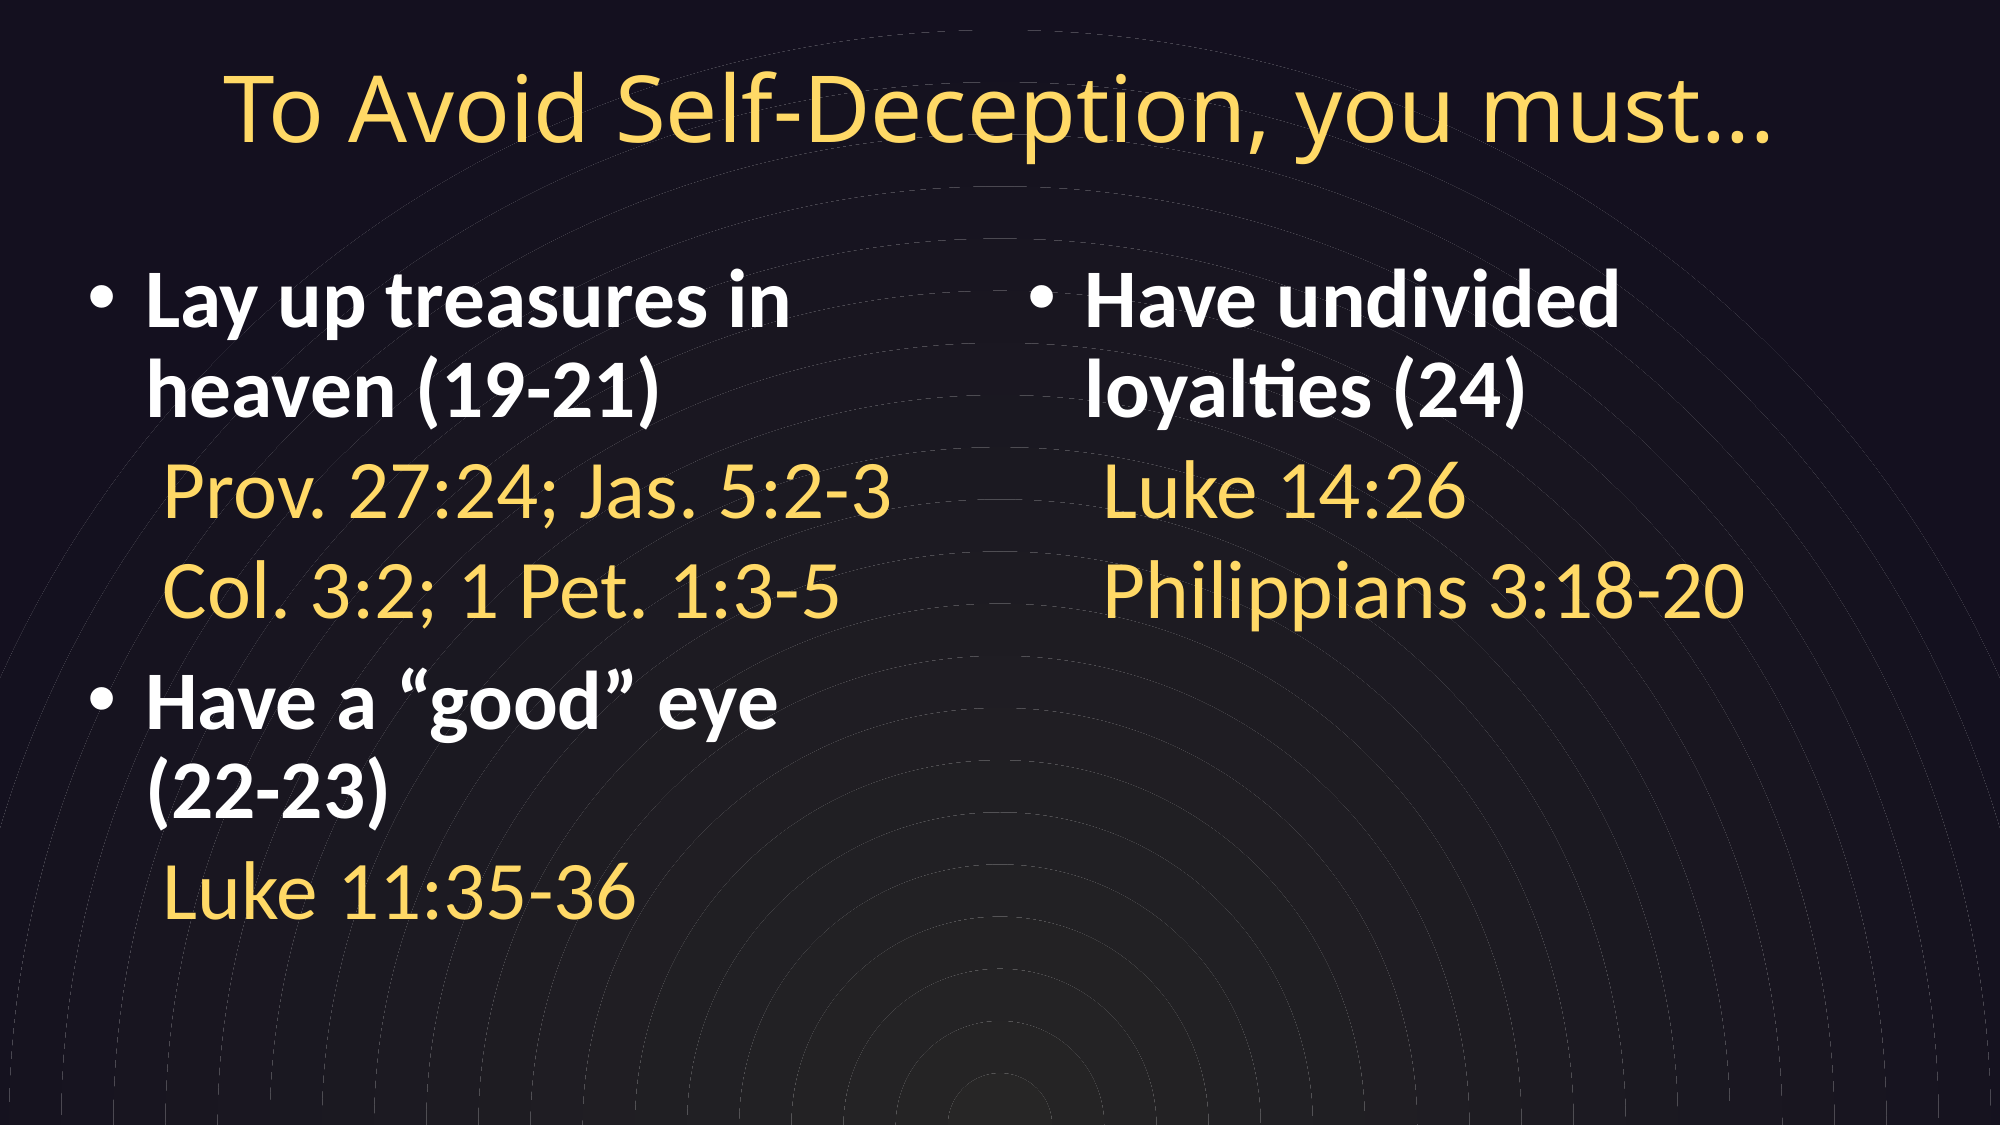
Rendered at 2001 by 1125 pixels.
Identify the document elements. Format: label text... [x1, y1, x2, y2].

title To Avoid Self-Deception, you must... [137, 29, 1863, 195]
list Have undivided loyalties (24) Luke 14:26 Philippians 3:18-20 [1012, 248, 1912, 1061]
list Lay up treasures in heaven (19-21) Prov. 27:24; Jas. 5:2-3 Col. 3:2; 1 Pet. 1:3-5 Have a “good” eye (22-23) Luke 11:35-36 [72, 248, 988, 1061]
